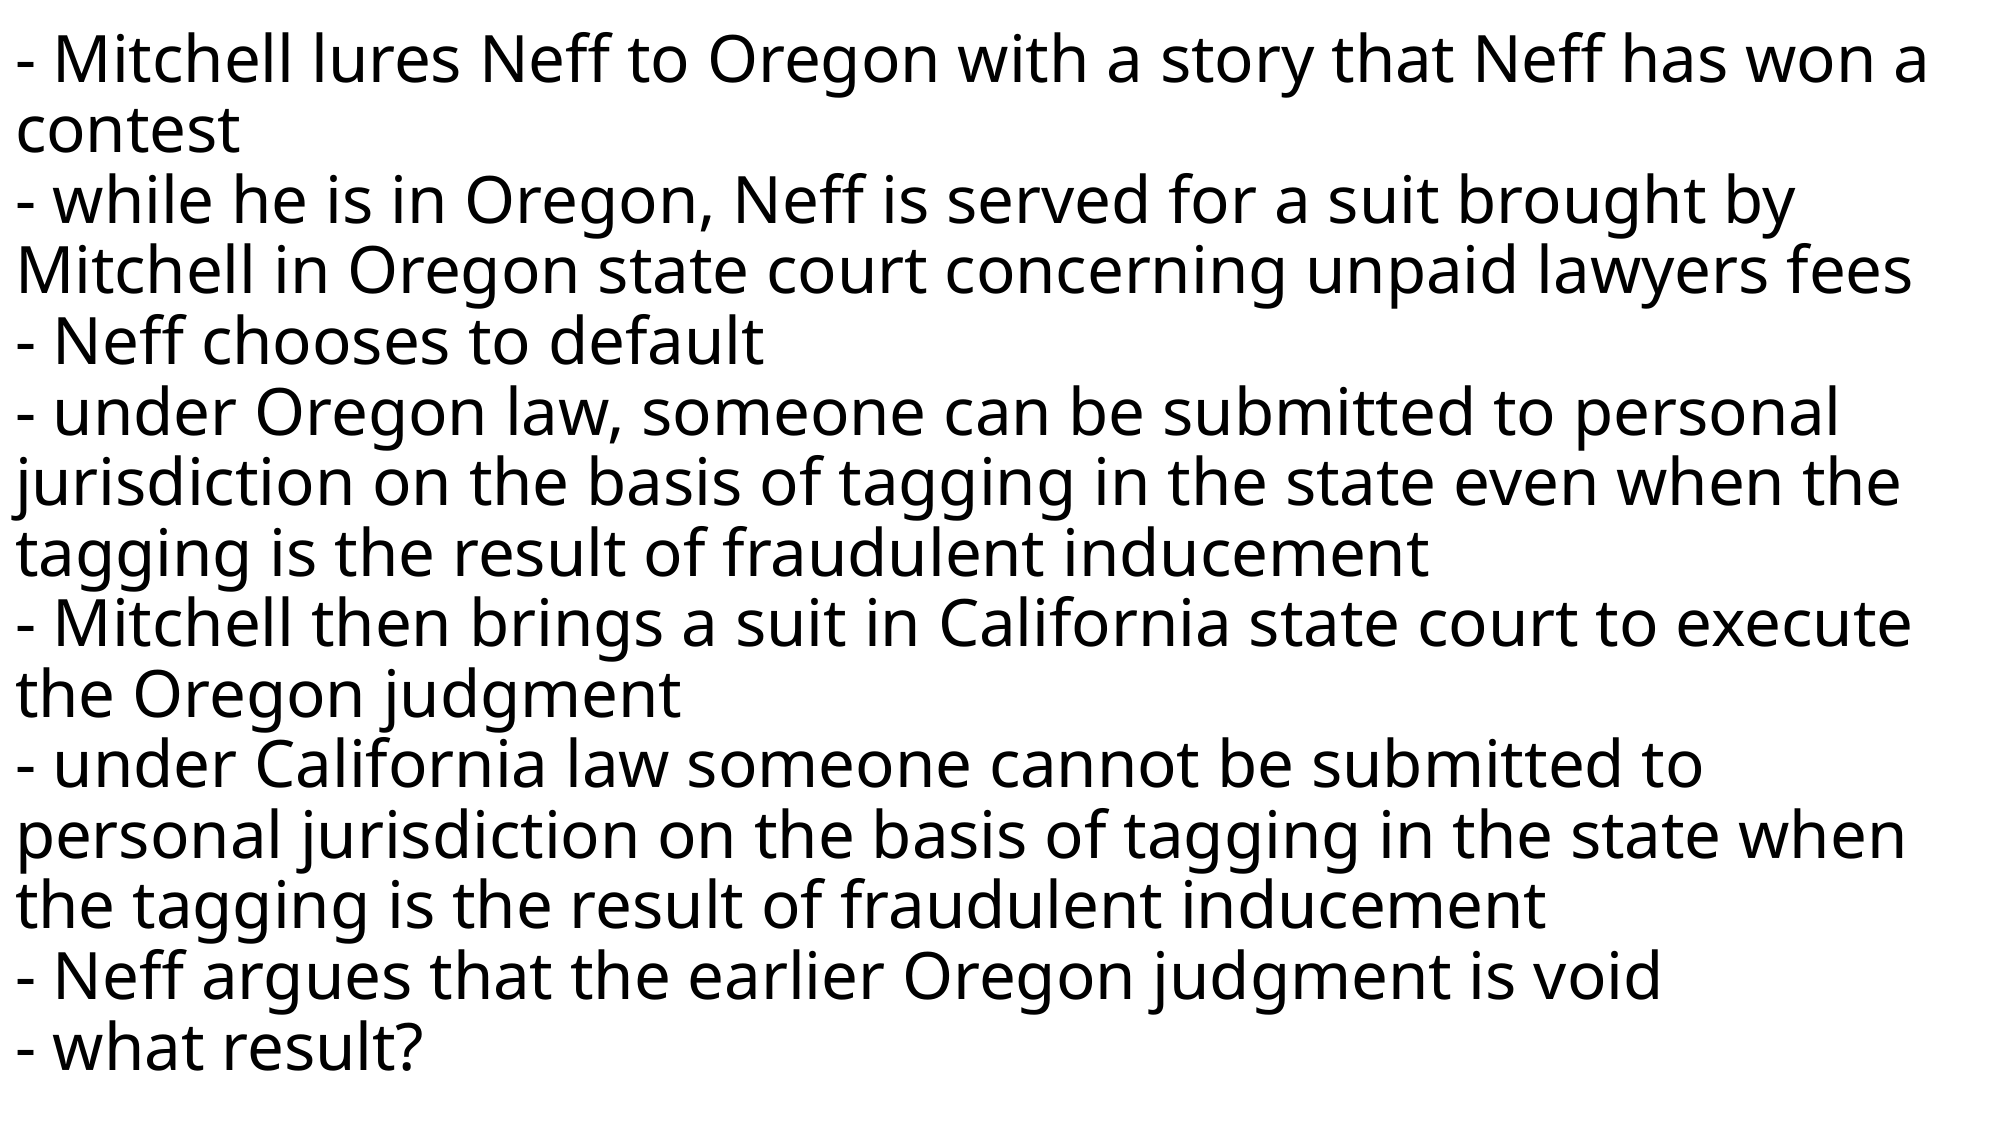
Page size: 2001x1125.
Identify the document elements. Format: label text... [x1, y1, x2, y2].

title - Mitchell lures Neff to Oregon with a story that Neff has won a contest - while he is in Oregon, Neff is served for a suit brought by Mitchell in Oregon state court concerning unpaid lawyers fees - Neff chooses to default - under Oregon law, someone can be submitted to personal jurisdiction on the basis of tagging in the state even when the tagging is the result of fraudulent inducement - Mitchell then brings a suit in California state court to execute the Oregon judgment - under California law someone cannot be submitted to personal jurisdiction on the basis of tagging in the state when the tagging is the result of fraudulent inducement - Neff argues that the earlier Oregon judgment is void - what result? [0, 13, 2000, 1096]
